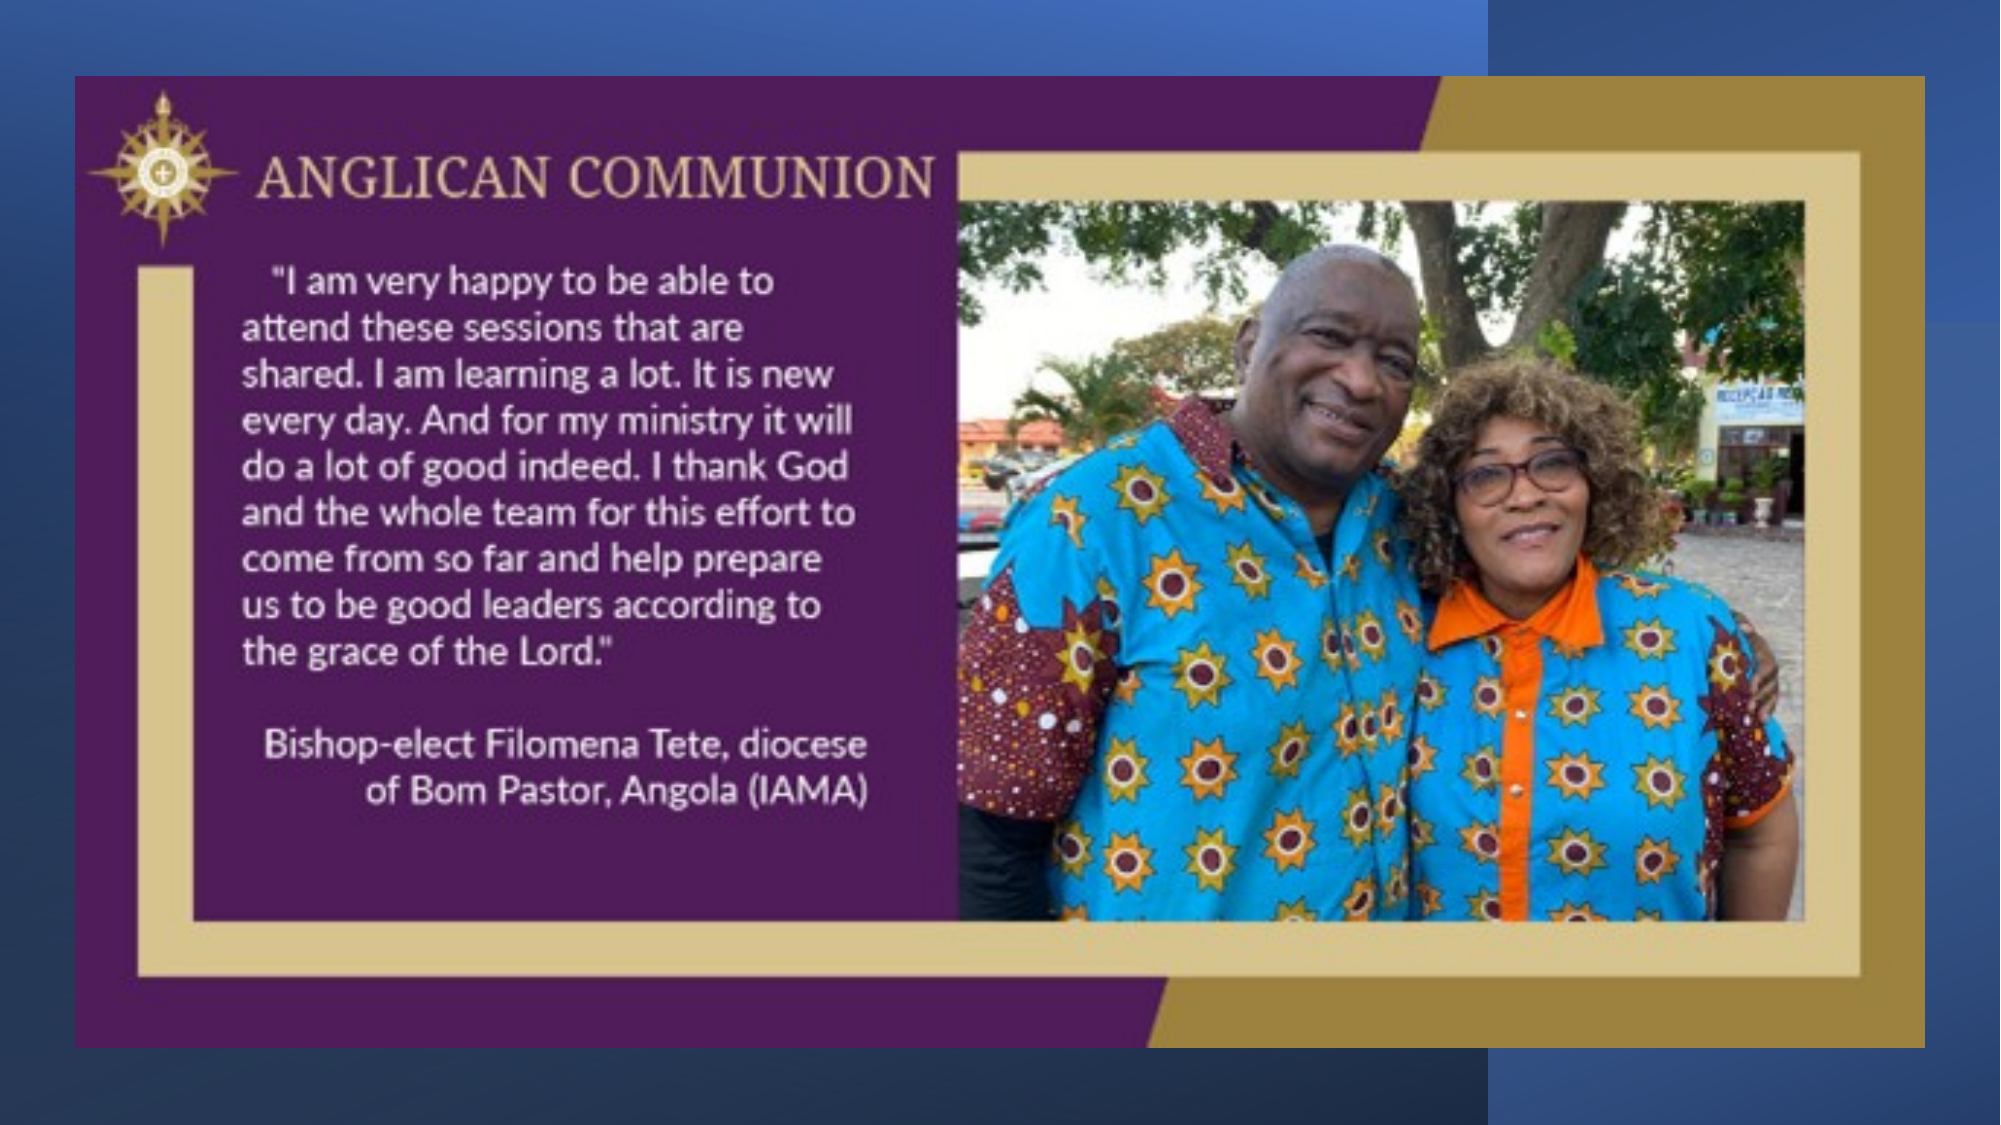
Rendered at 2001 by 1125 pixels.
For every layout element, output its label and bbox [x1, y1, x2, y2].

text_box [1489, 0, 2000, 321]
picture [74, 76, 1925, 1049]
text_box [0, 321, 2000, 1125]
text_box [0, 0, 1489, 321]
